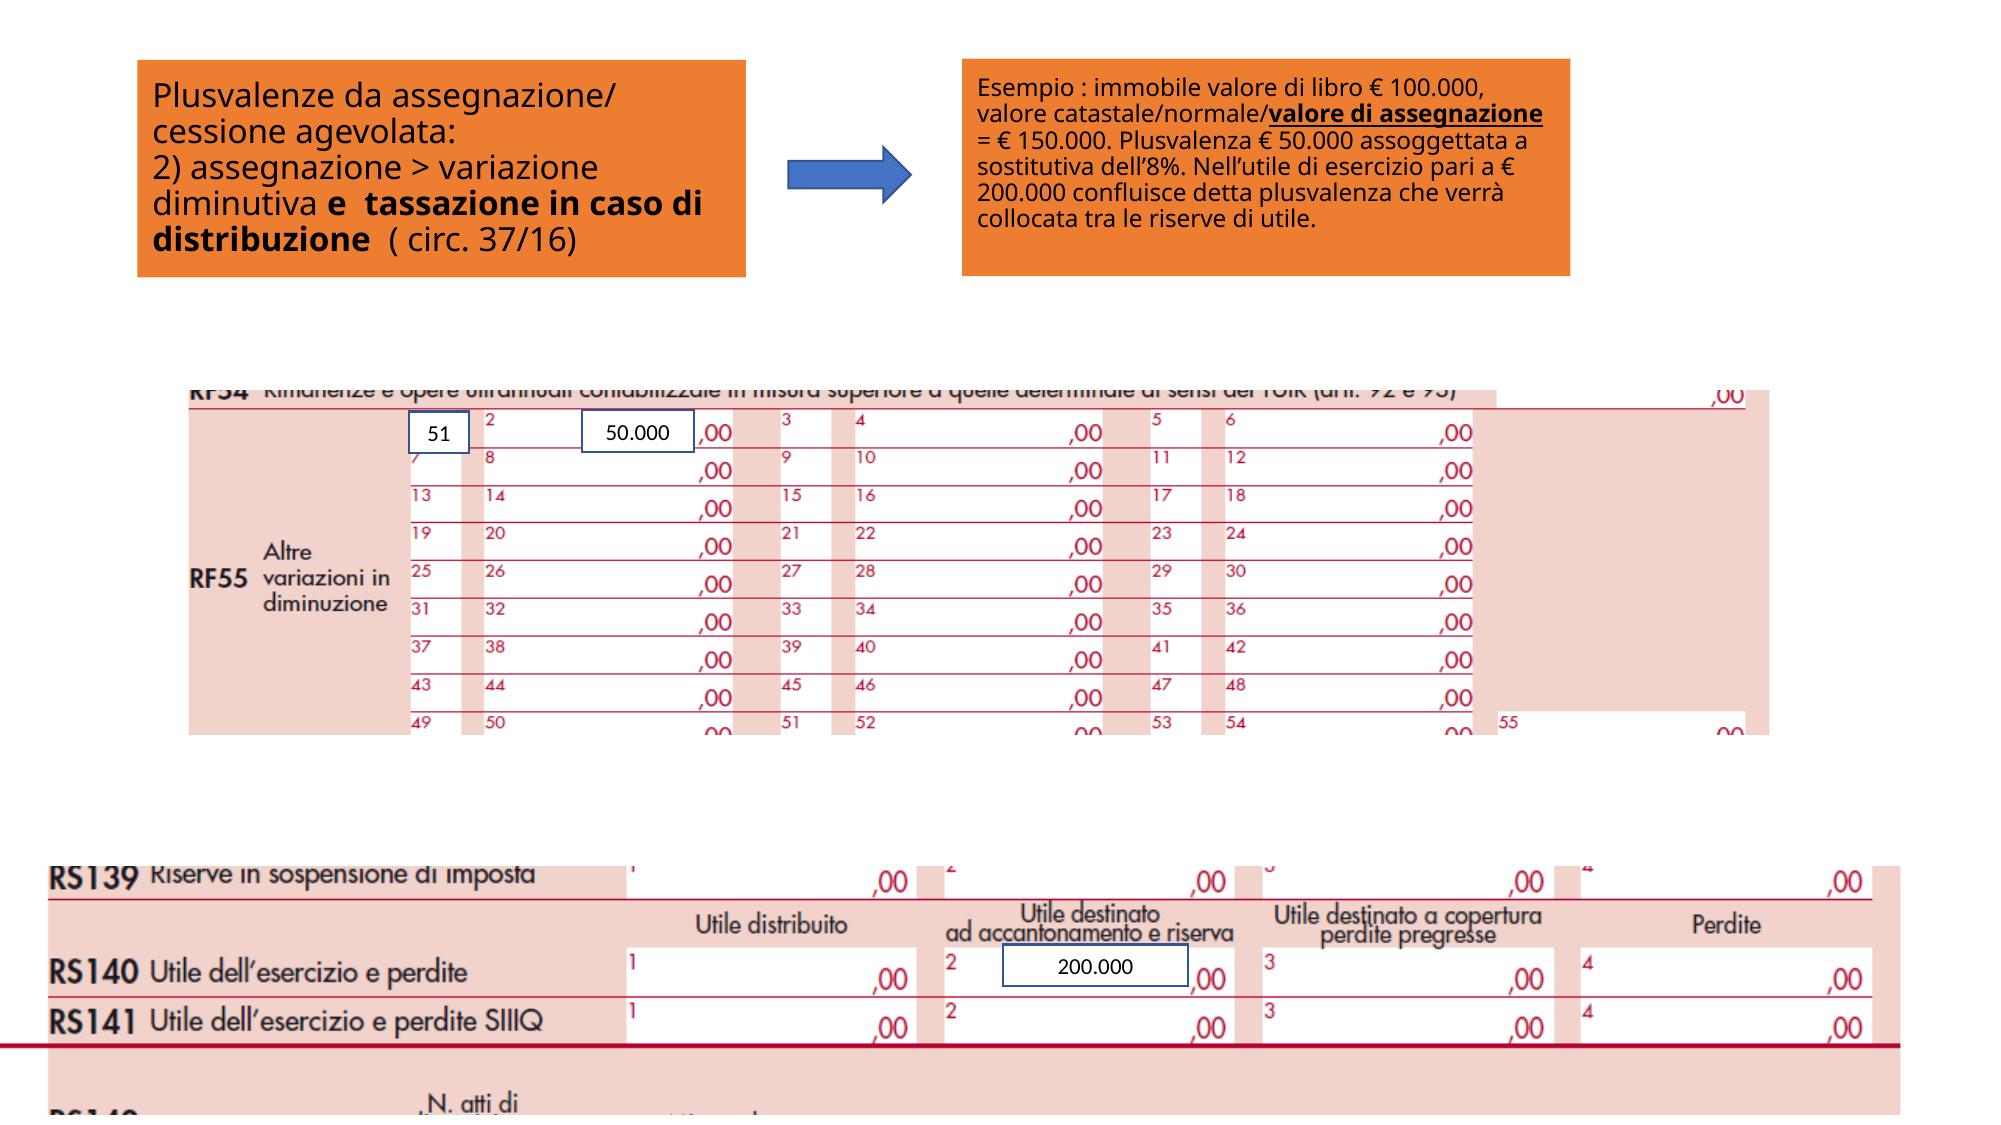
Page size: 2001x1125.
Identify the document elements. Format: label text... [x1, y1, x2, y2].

title Plusvalenze da assegnazione/ cessione agevolata: 2) assegnazione > variazione diminutiva e tassazione in caso di distribuzione ( circ. 37/16) [137, 59, 746, 278]
text_box Esempio : immobile valore di libro € 100.000, valore catastale/normale/valore di assegnazione = € 150.000. Plusvalenza € 50.000 assoggettata a sostitutiva dell’8%. Nell’utile di esercizio pari a € 200.000 confluisce detta plusvalenza che verrà collocata tra le riserve di utile. [962, 58, 1571, 277]
picture [0, 866, 2000, 1115]
text_box [787, 144, 913, 205]
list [137, 390, 1863, 735]
